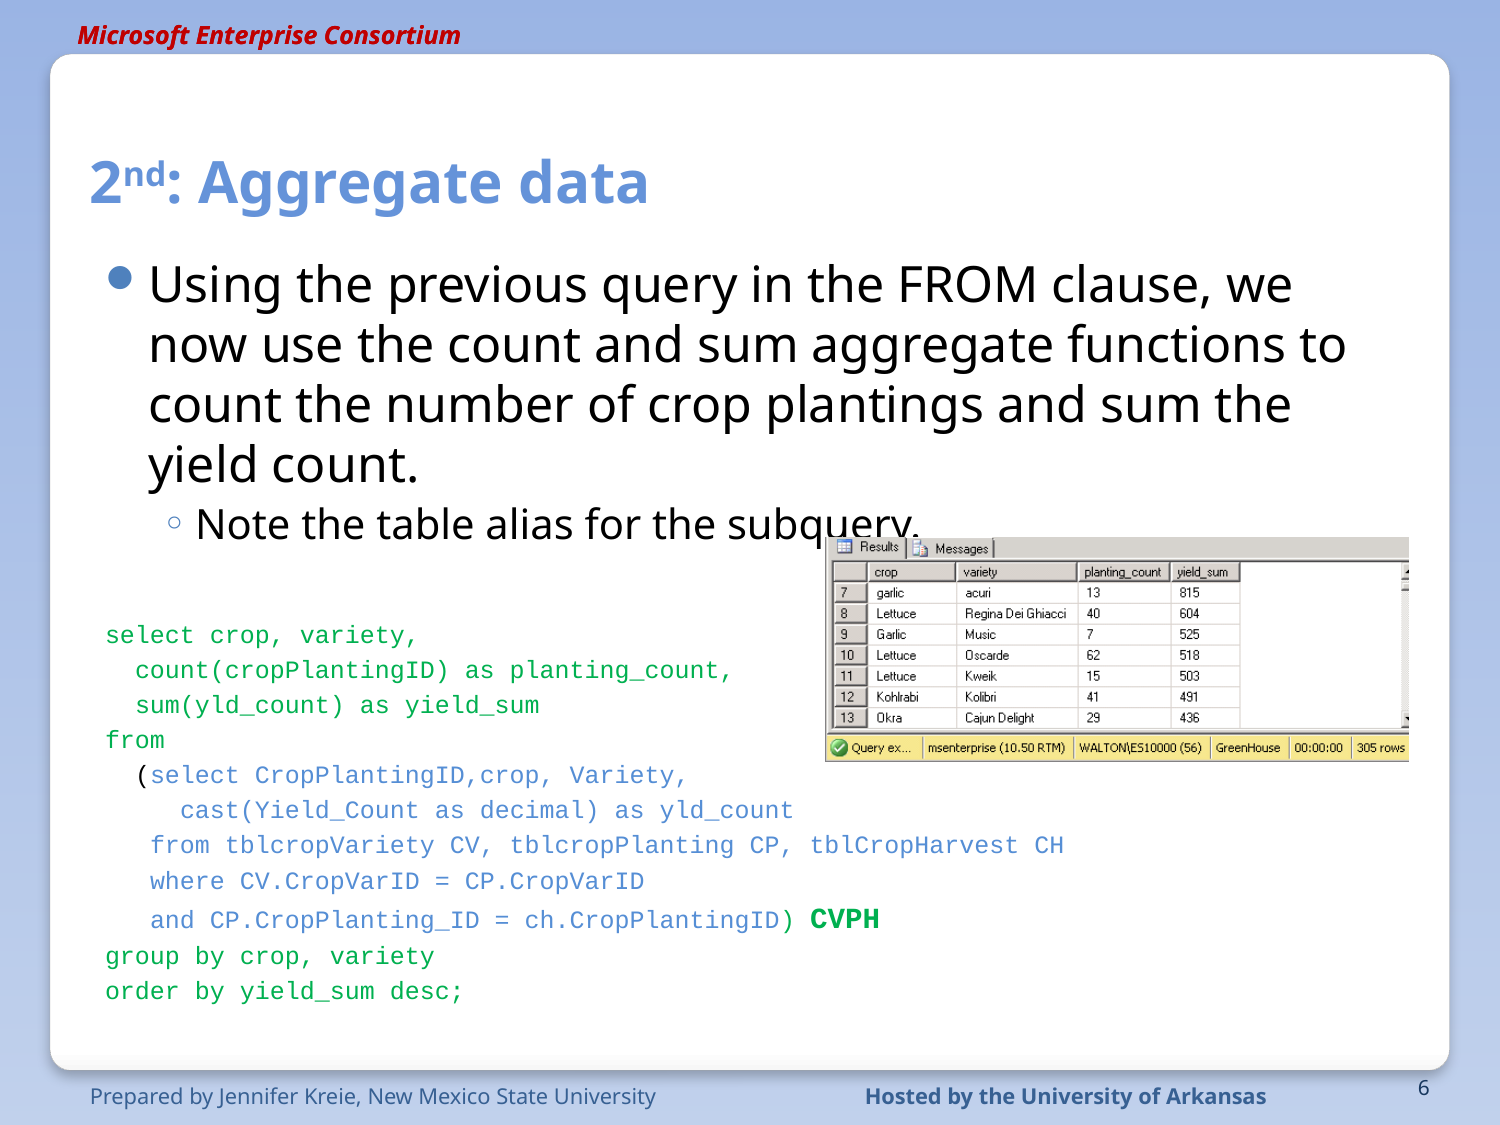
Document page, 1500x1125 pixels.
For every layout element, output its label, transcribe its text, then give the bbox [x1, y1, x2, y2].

slide_number 6 [1369, 1074, 1445, 1110]
list Using the previous query in the FROM clause, we now use the count and sum aggregate functions to count the number of crop plantings and sum the yield count. Note the table alias for the subquery. select crop, variety, count(cropPlantingID) as planting_count, sum(yld_count) as yield_sum from (select CropPlantingID,crop, Variety, cast(Yield_Count as decimal) as yld_count from tblcropVariety CV, tblcropPlanting CP, tblCropHarvest CH where CV.CropVarID = CP.CropVarID and CP.CropPlanting_ID = ch.CropPlantingID) CVPH group by crop, variety order by yield_sum desc; [75, 237, 1413, 1013]
title 2nd: Aggregate data [75, 50, 1418, 223]
picture [824, 537, 1410, 762]
